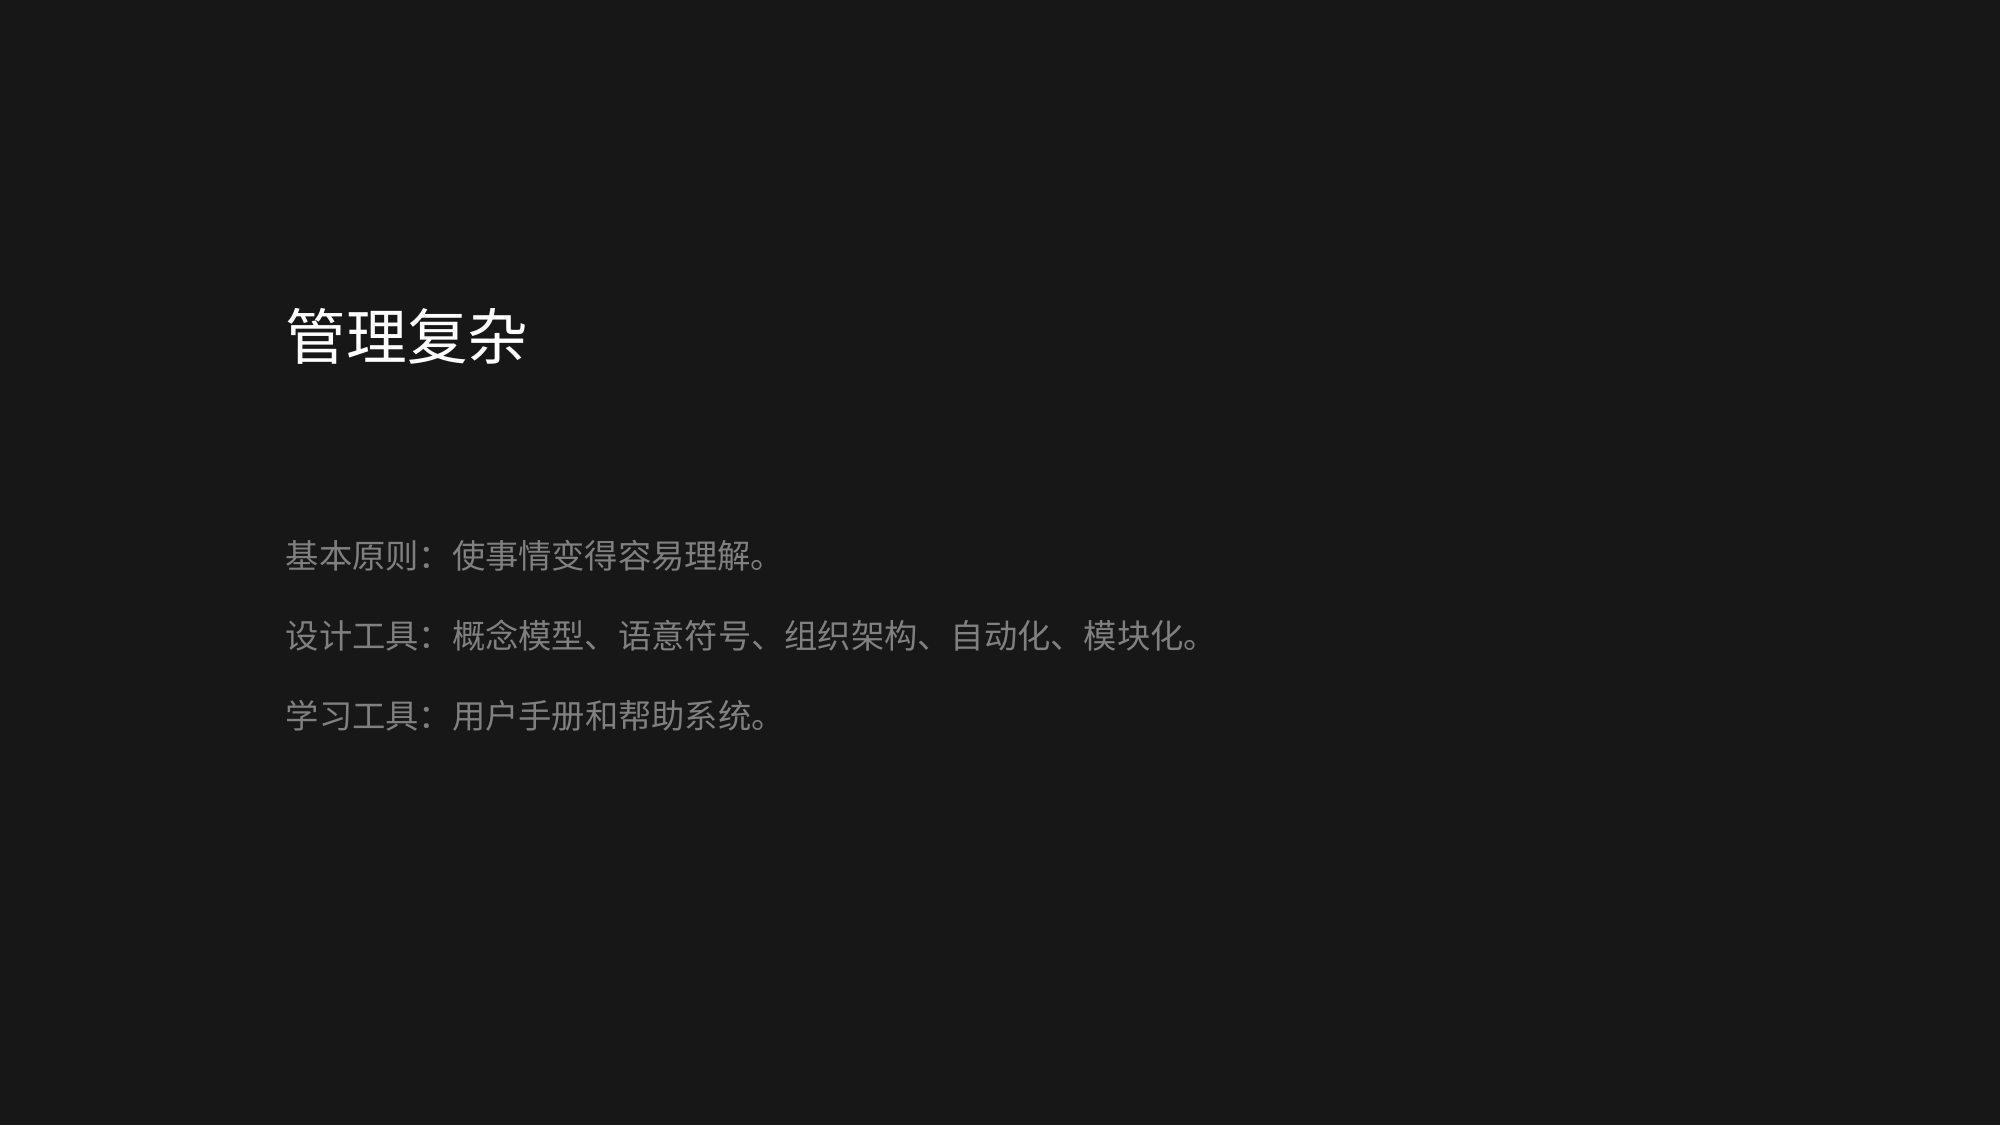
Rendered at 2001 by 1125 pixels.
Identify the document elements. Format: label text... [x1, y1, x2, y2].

text_box 基本原则：使事情变得容易理解。 设计工具：概念模型、语意符号、组织架构、自动化、模块化。 学习工具：用户手册和帮助系统。 [270, 379, 1771, 851]
title 管理复杂 [270, 218, 1336, 379]
